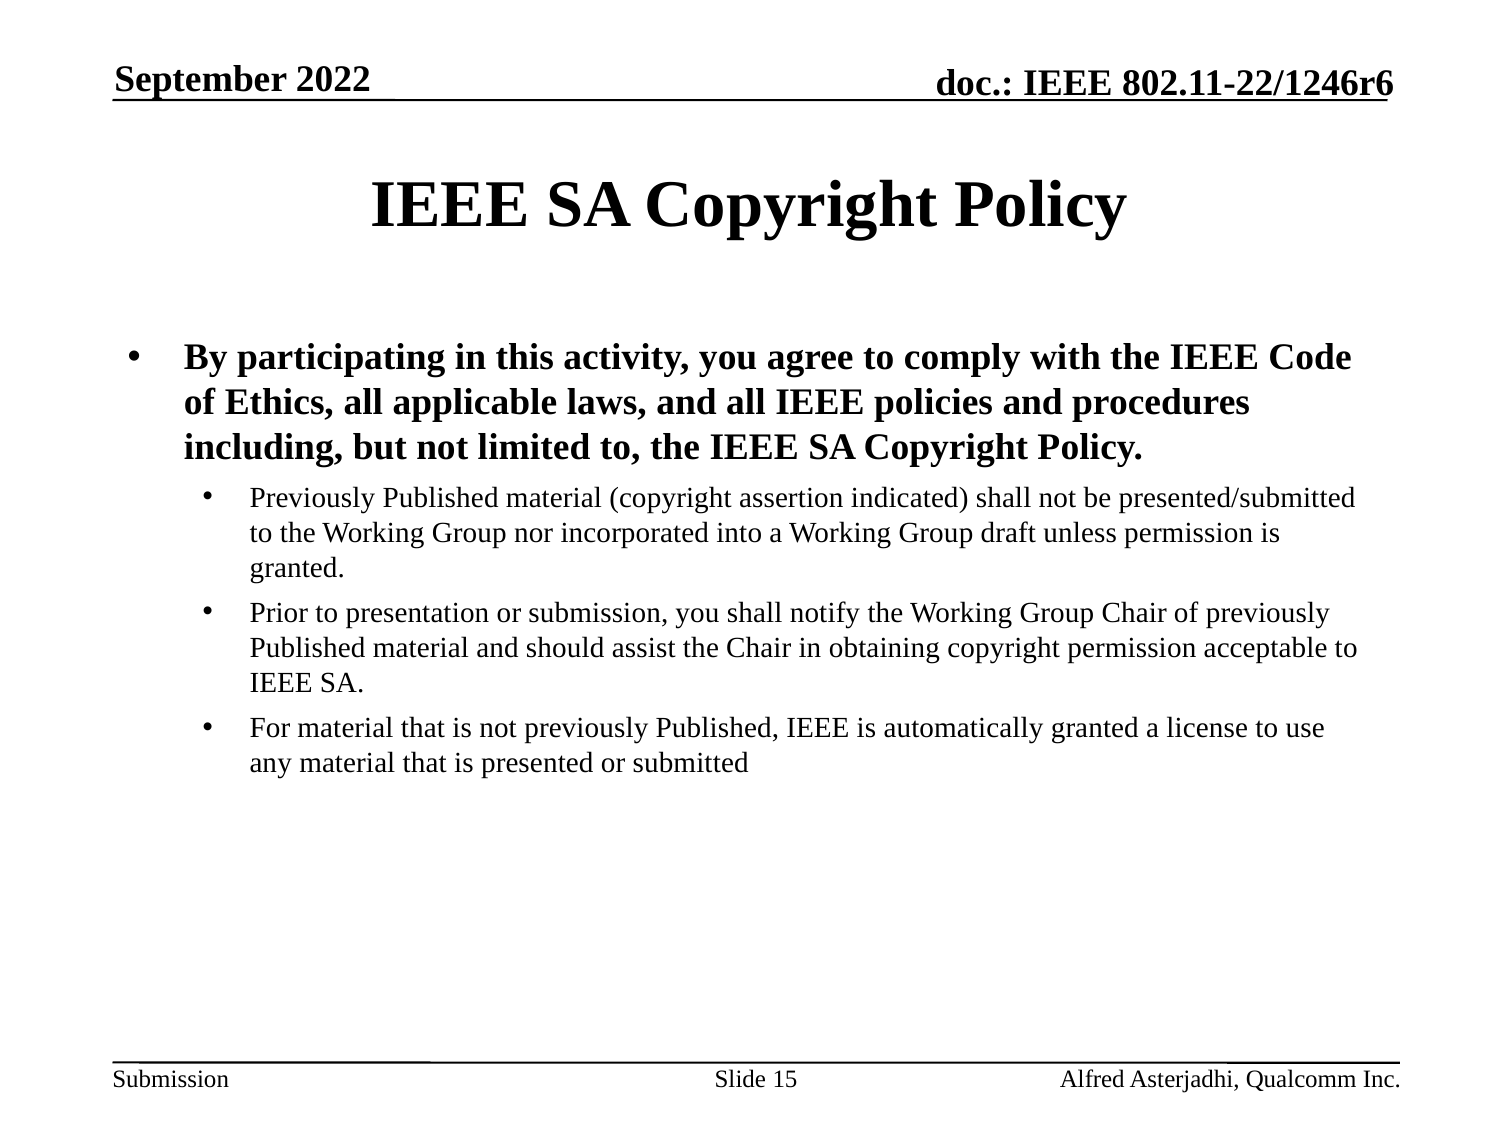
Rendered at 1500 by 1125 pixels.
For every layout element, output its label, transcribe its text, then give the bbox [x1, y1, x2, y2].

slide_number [114, 54, 423, 100]
footer Alfred Asterjadhi, Qualcomm Inc. [878, 1061, 1402, 1093]
slide_number Slide 15 [712, 1061, 800, 1123]
title IEEE SA Copyright Policy [112, 112, 1388, 288]
list By participating in this activity, you agree to comply with the IEEE Code of Ethics, all applicable laws, and all IEEE policies and procedures including, but not limited to, the IEEE SA Copyright Policy. Previously Published material (copyright assertion indicated) shall not be presented/submitted to the Working Group nor incorporated into a Working Group draft unless permission is granted. Prior to presentation or submission, you shall notify the Working Group Chair of previously Published material and should assist the Chair in obtaining copyright permission acceptable to IEEE SA. For material that is not previously Published, IEEE is automatically granted a license to use any material that is presented or submitted [112, 324, 1388, 1000]
